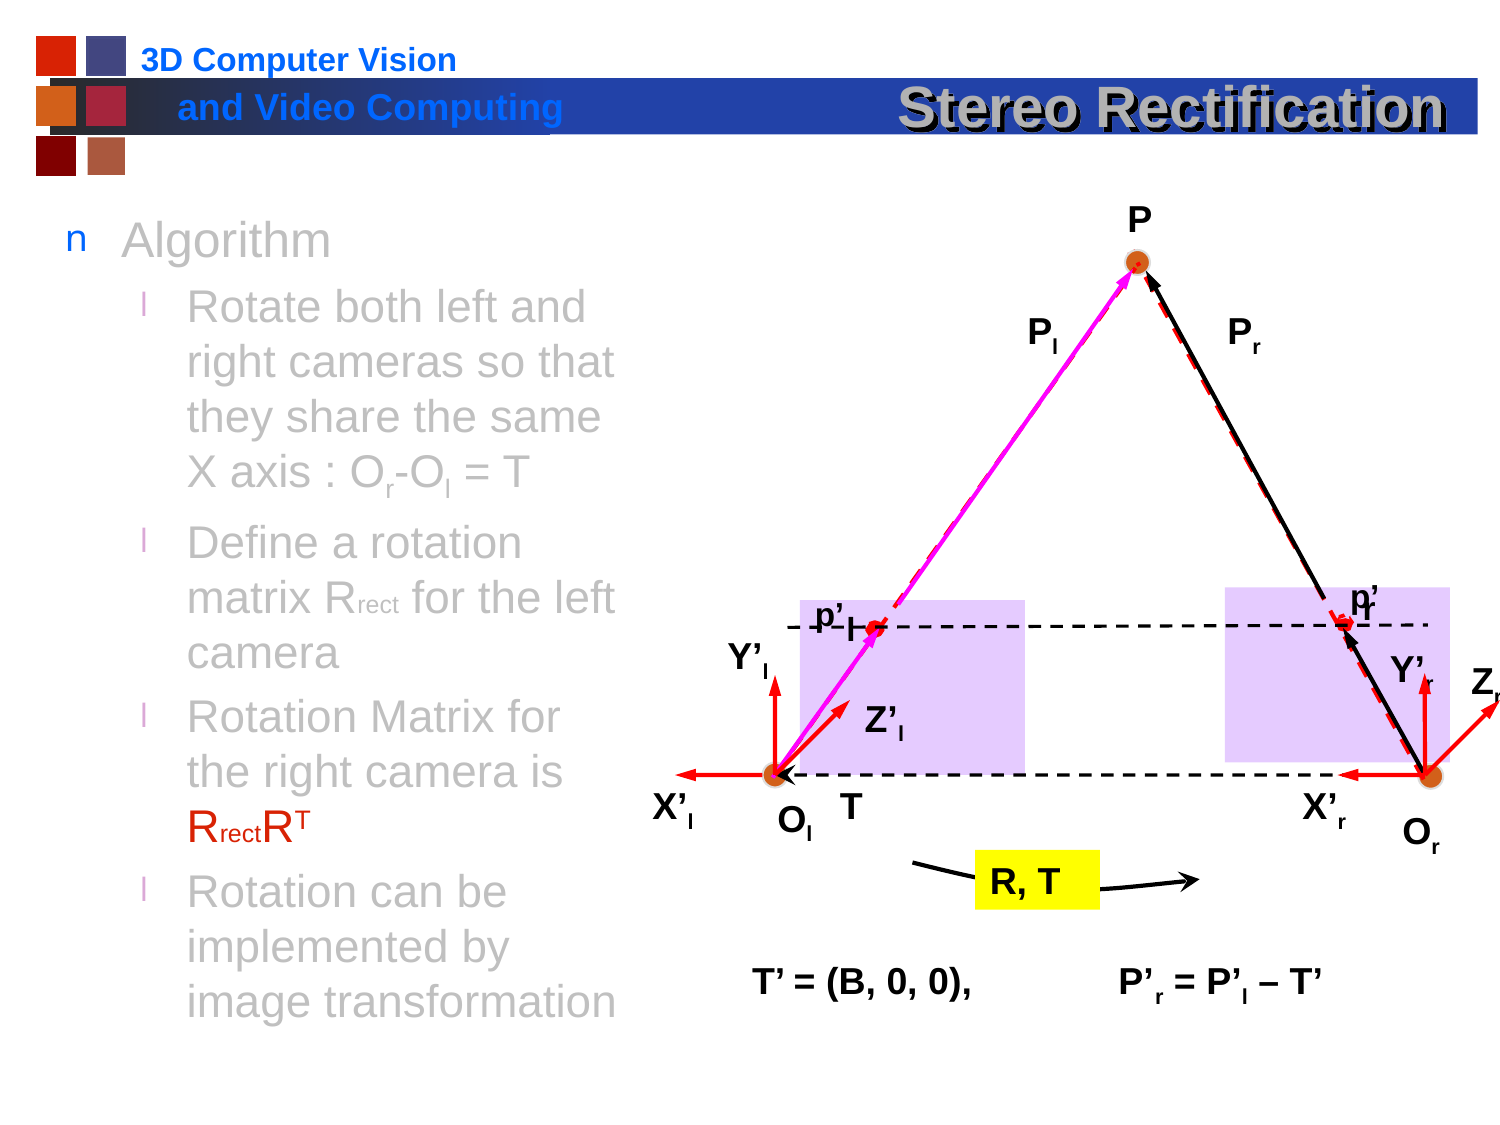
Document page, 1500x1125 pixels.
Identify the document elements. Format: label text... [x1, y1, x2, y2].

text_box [637, 187, 1500, 1011]
list Algorithm Rotate both left and right cameras so that they share the same X axis : Or-Ol = T Define a rotation matrix Rrect for the left camera Rotation Matrix for the right camera is RrectRT Rotation can be implemented by image transformation [49, 199, 638, 1051]
title Stereo Rectification [849, 46, 1495, 148]
